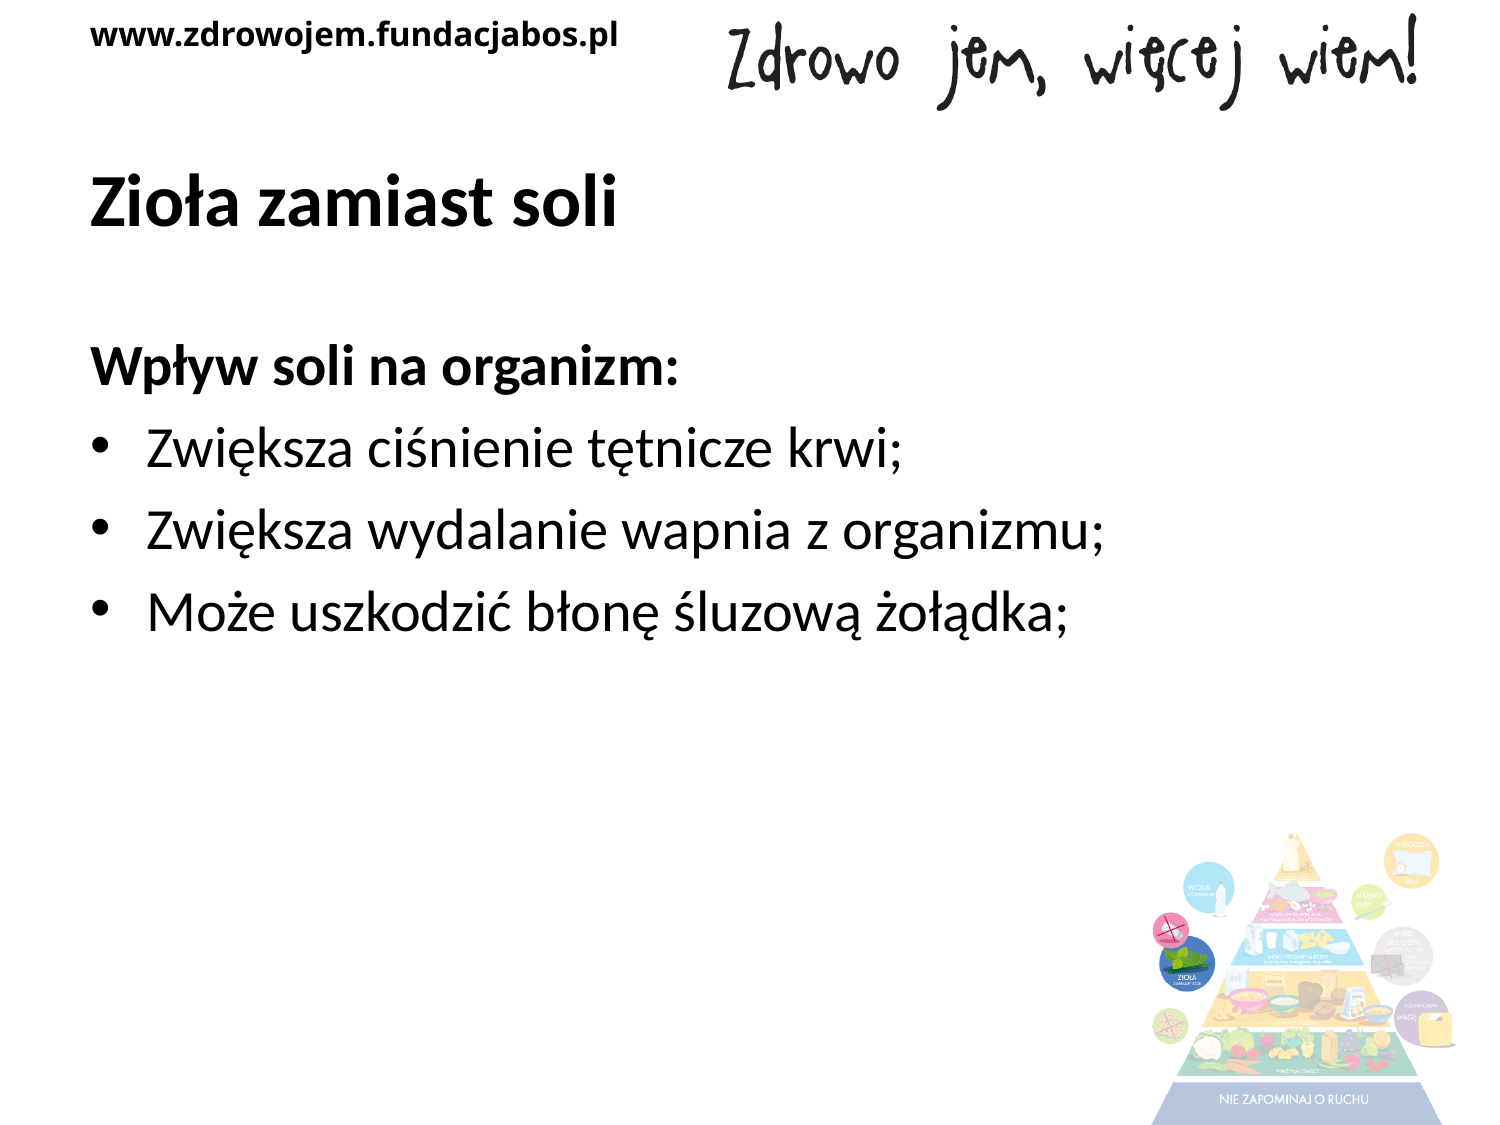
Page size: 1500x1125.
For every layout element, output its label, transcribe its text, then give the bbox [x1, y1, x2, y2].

picture [1106, 829, 1500, 1125]
list Wpływ soli na organizm: Zwiększa ciśnienie tętnicze krwi; Zwiększa wydalanie wapnia z organizmu; Może uszkodzić błonę śluzową żołądka; [75, 320, 1425, 1063]
title Zioła zamiast soli [75, 102, 1425, 291]
picture [720, 10, 1424, 102]
